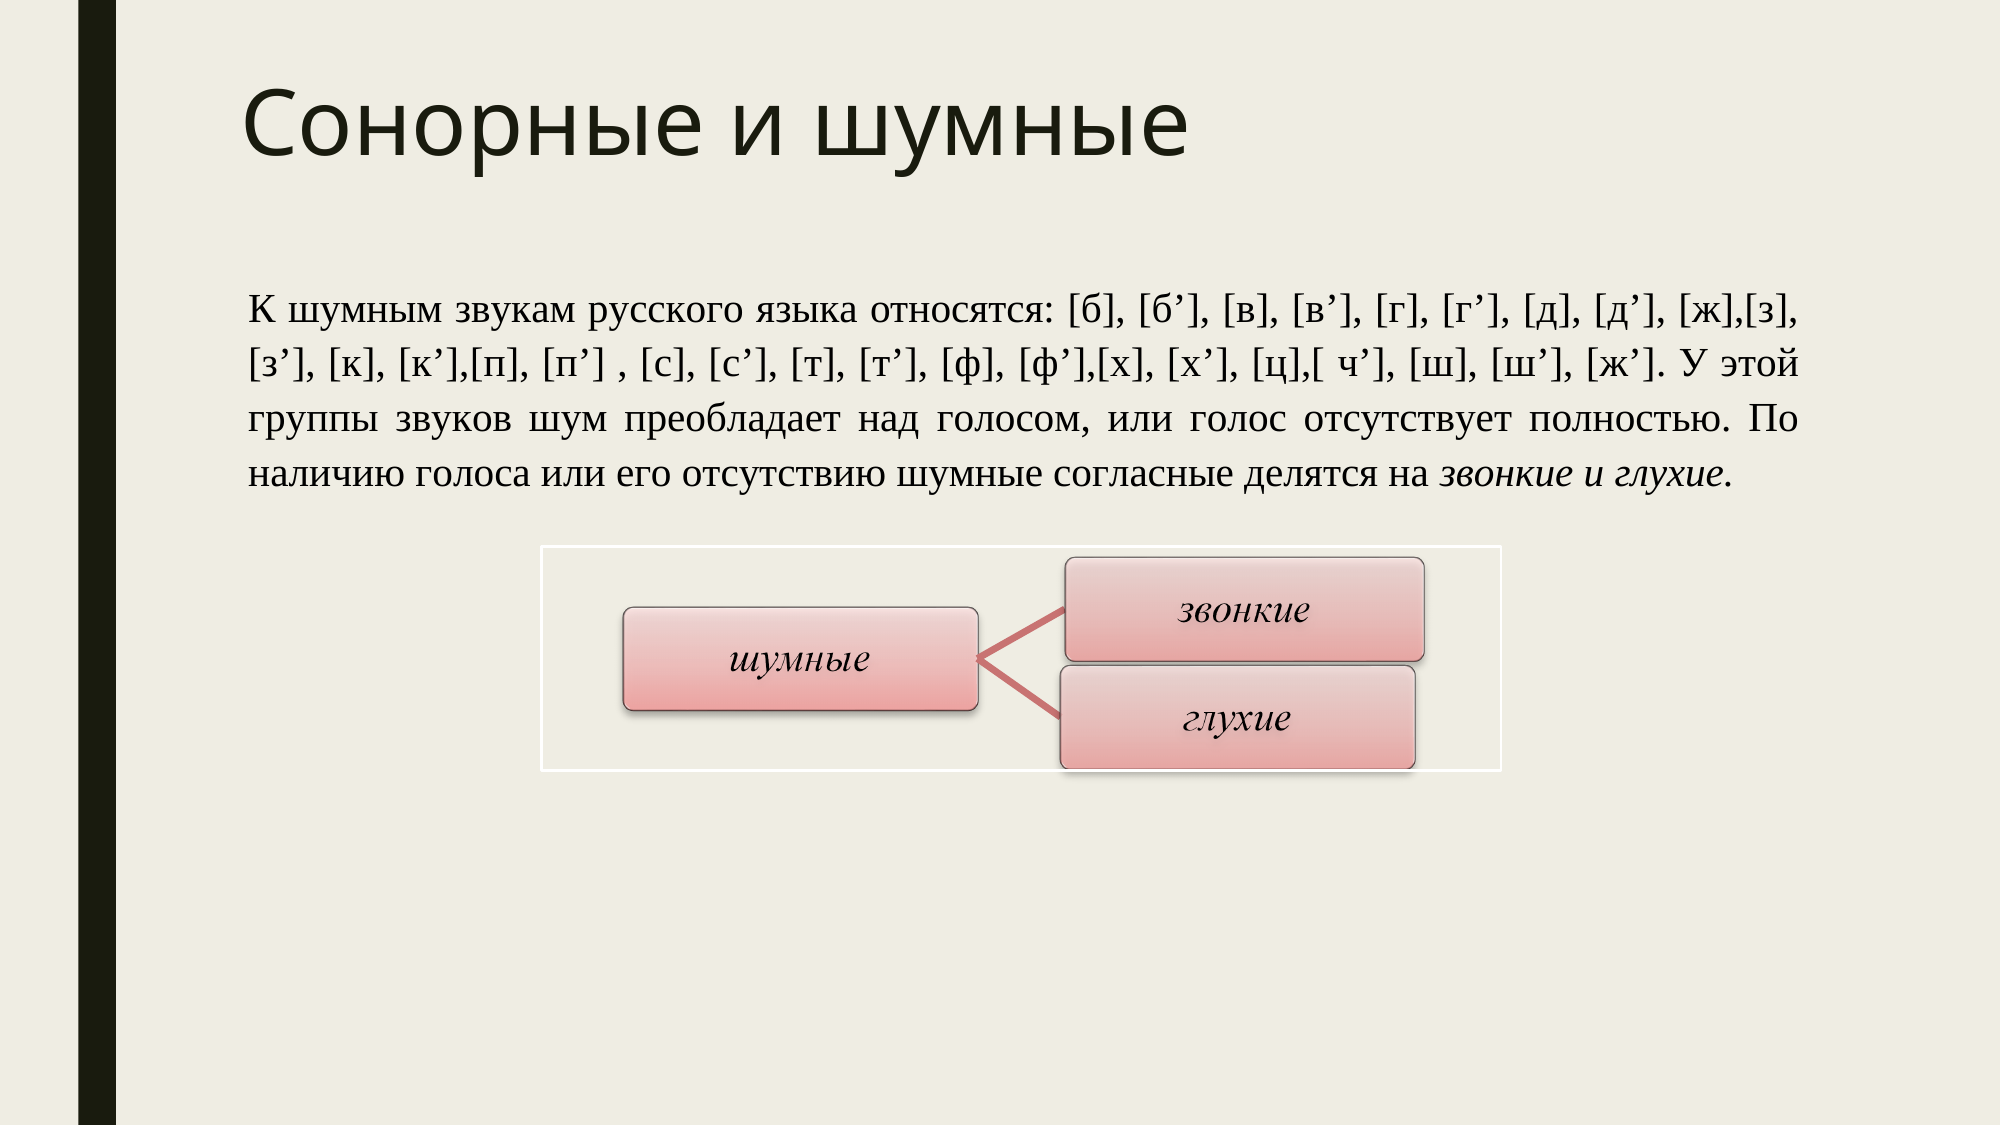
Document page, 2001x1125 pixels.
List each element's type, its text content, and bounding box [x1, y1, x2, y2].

title Сонорные и шумные [225, 69, 1800, 196]
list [247, 283, 1800, 842]
